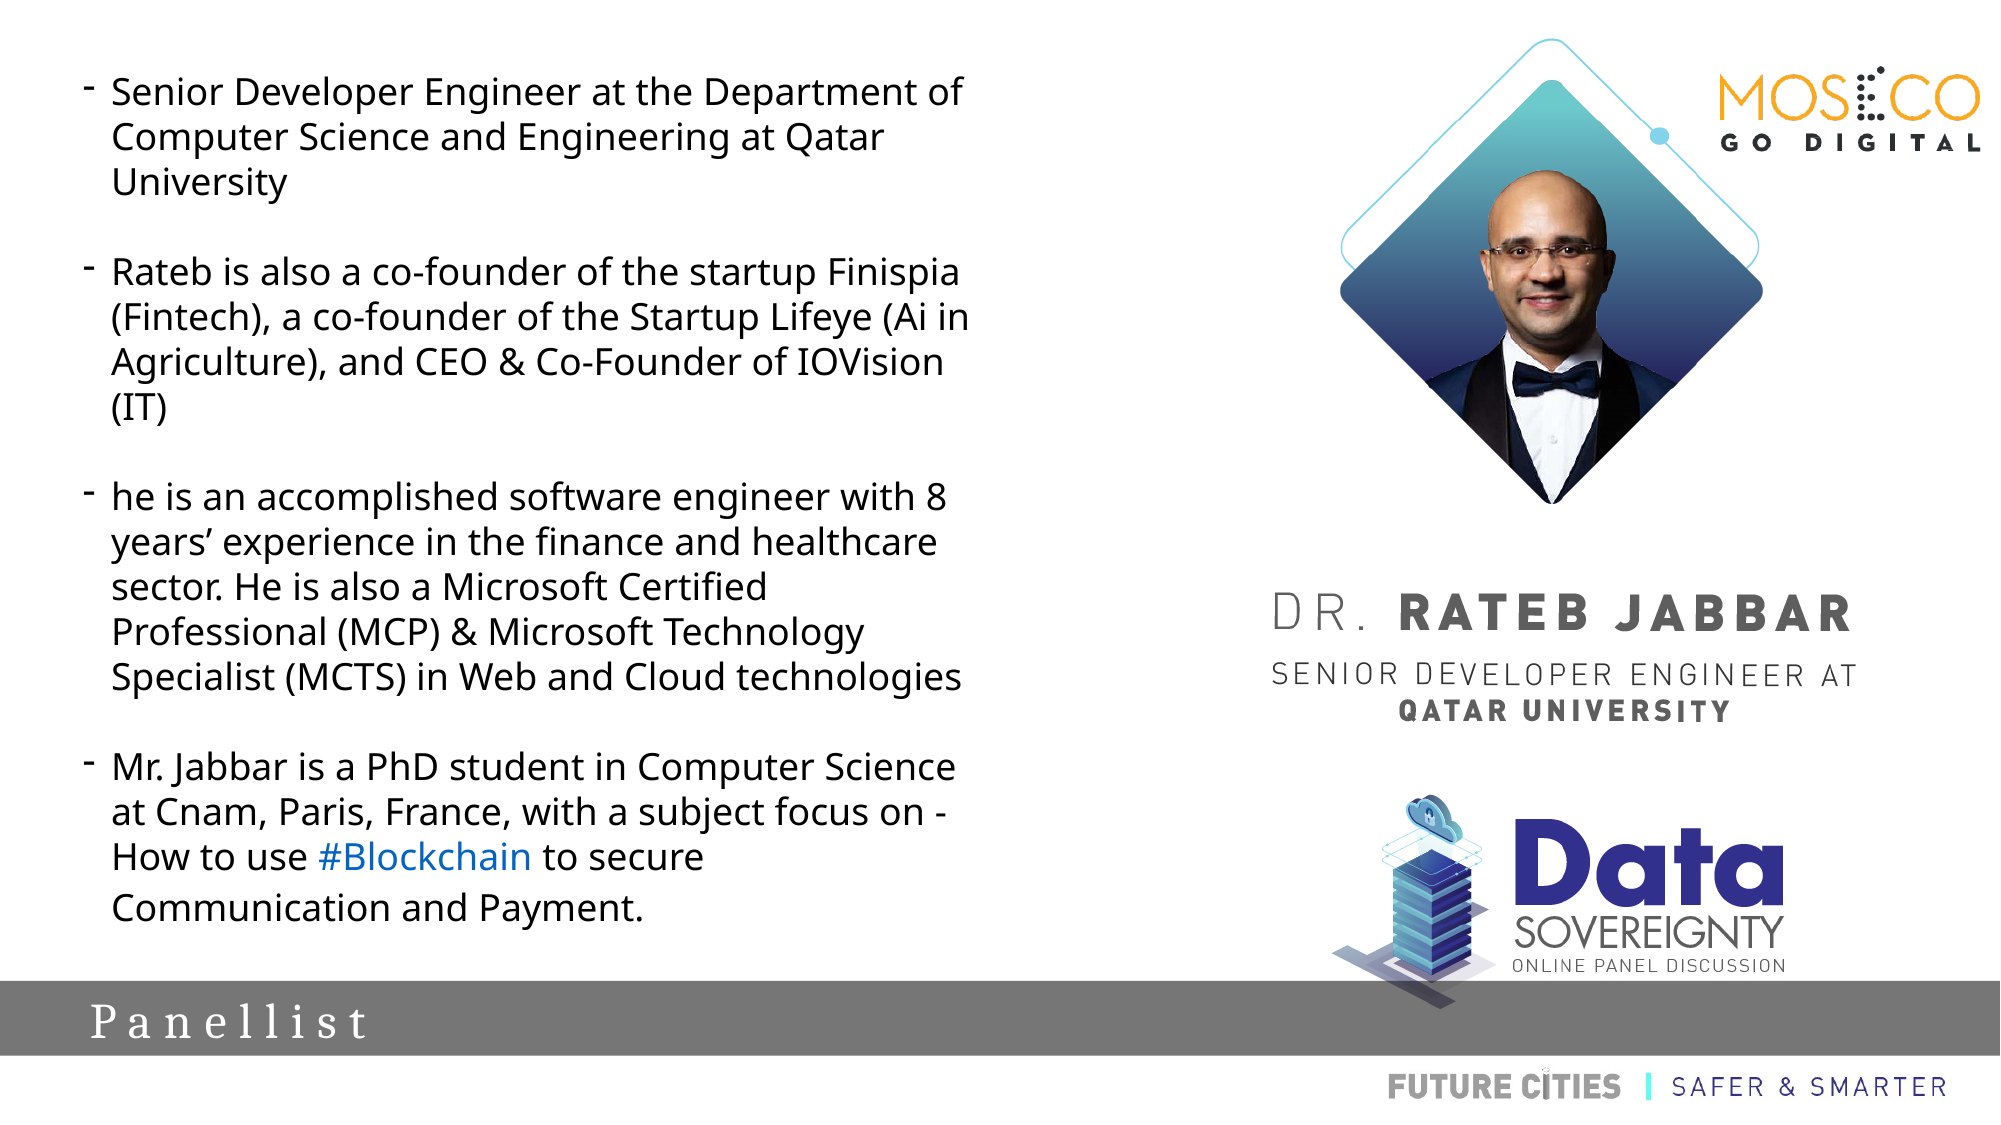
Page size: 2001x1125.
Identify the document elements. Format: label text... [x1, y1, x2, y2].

text_box Panellist [0, 980, 1026, 1056]
text_box Senior Developer Engineer at the Department of Computer Science and Engineering at Qatar University Rateb is also a co-founder of the startup Finispia (Fintech), a co-founder of the Startup Lifeye (Ai in Agriculture), and CEO & Co-Founder of IOVision (IT) he is an accomplished software engineer with 8 years’ experience in the finance and healthcare sector. He is also a Microsoft Certified Professional (MCP) & Microsoft Technology Specialist (MCTS) in Web and Cloud technologies Mr. Jabbar is a PhD student in Computer Science at Cnam, Paris, France, with a subject focus on - How to use #Blockchain to secure Communication and Payment. [80, 68, 974, 930]
picture [1026, 0, 2000, 1119]
